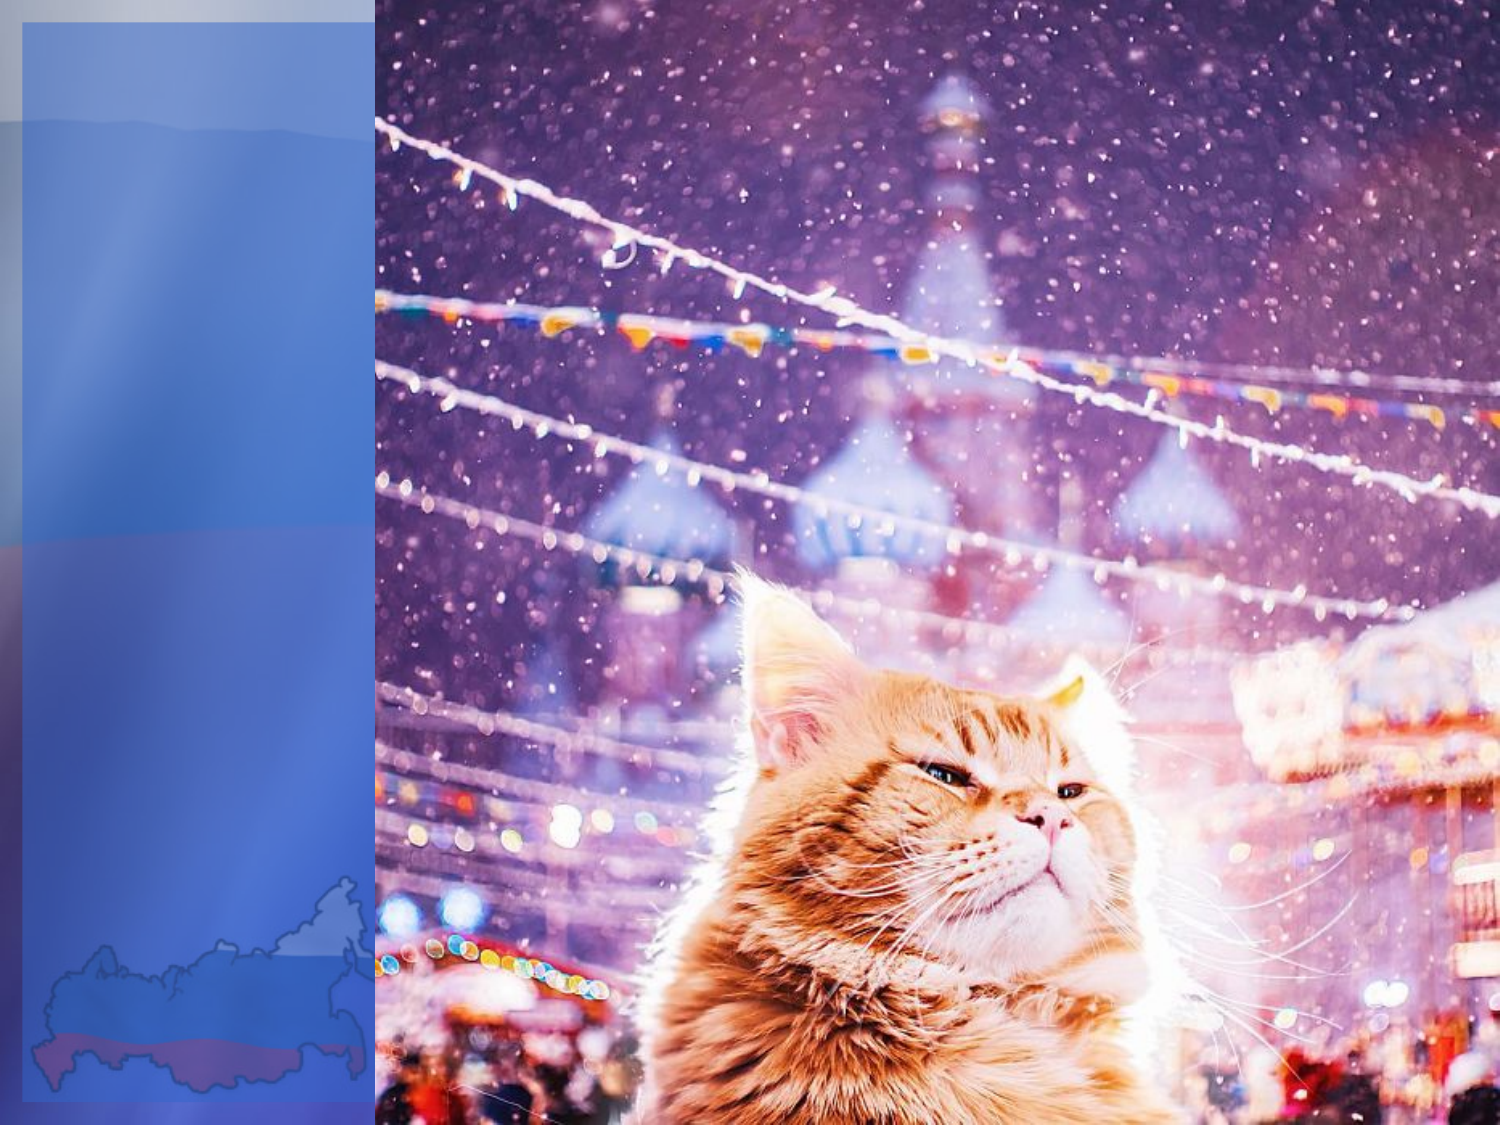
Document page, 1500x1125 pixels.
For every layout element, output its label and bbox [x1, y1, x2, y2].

list [374, 0, 1500, 1125]
picture [0, 0, 374, 1125]
